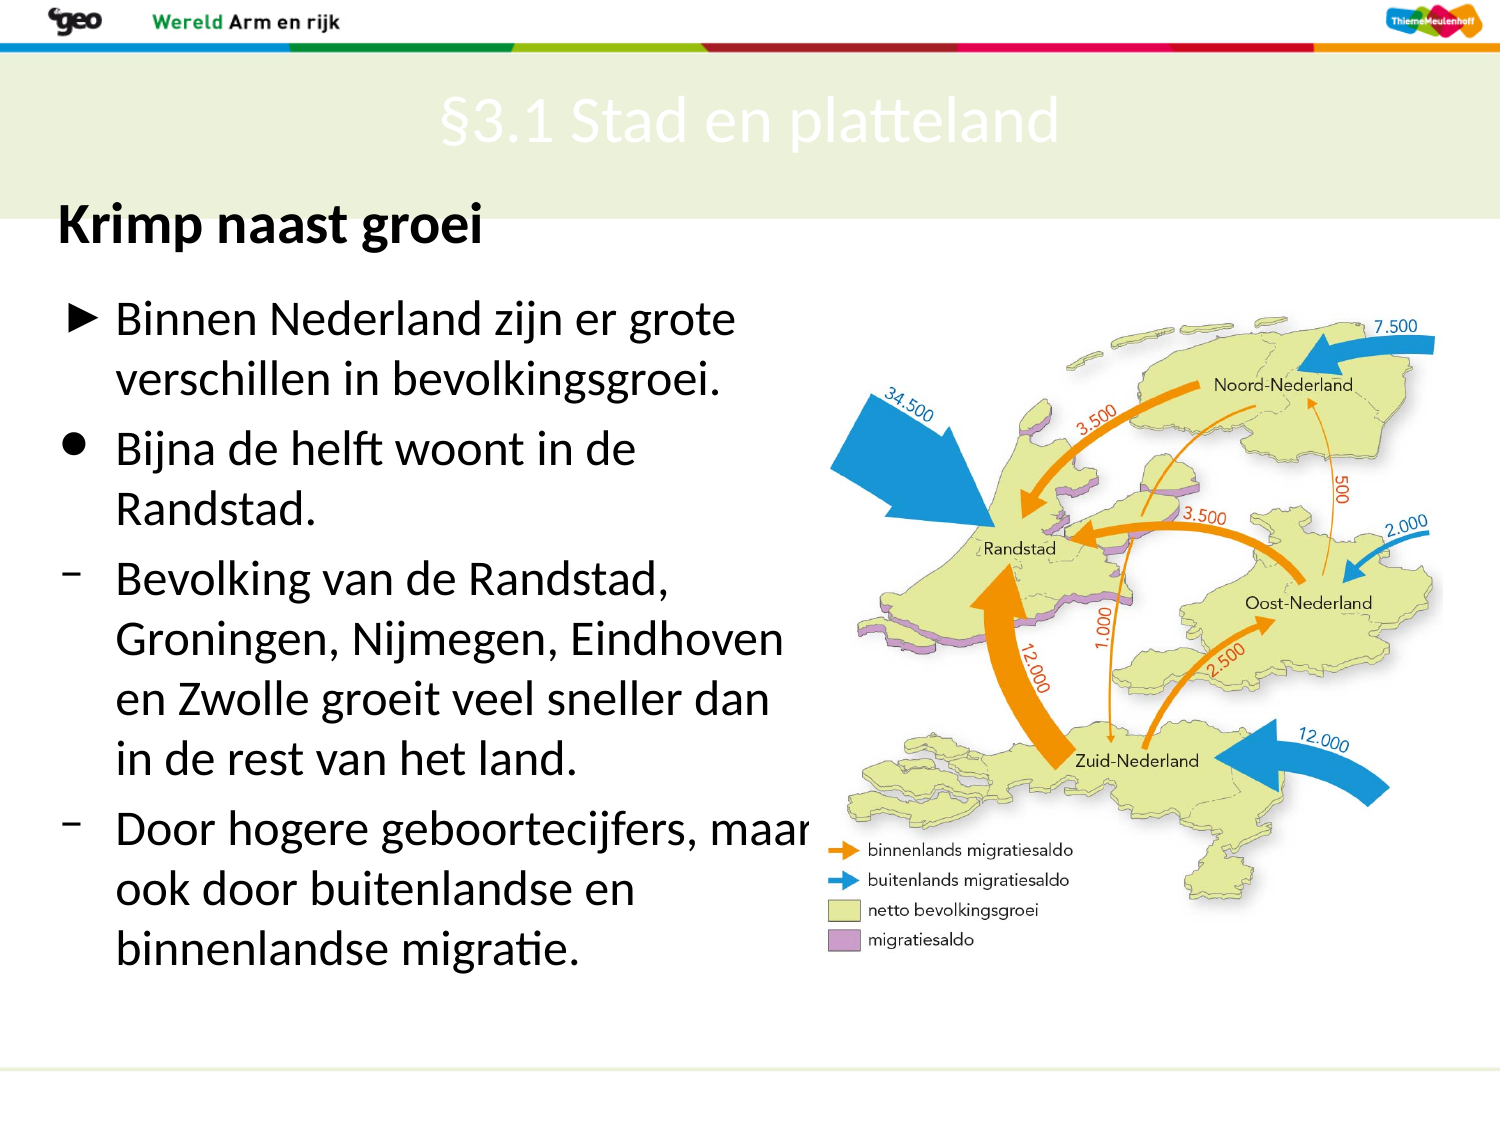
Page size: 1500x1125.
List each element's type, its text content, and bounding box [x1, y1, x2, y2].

title §3.1 Stad en platteland [0, 61, 1500, 173]
picture [0, 173, 1500, 1125]
picture [0, 0, 1500, 61]
list Krimp naast groei Binnen Nederland zijn er grote verschillen in bevolkingsgroei. Bijna de helft woont in de Randstad. Bevolking van de Randstad, Groningen, Nijmegen, Eindhoven en Zwolle groeit veel sneller dan in de rest van het land. Door hogere geboortecijfers, maar ook door buitenlandse en binnenlandse migratie. [0, 177, 833, 1081]
